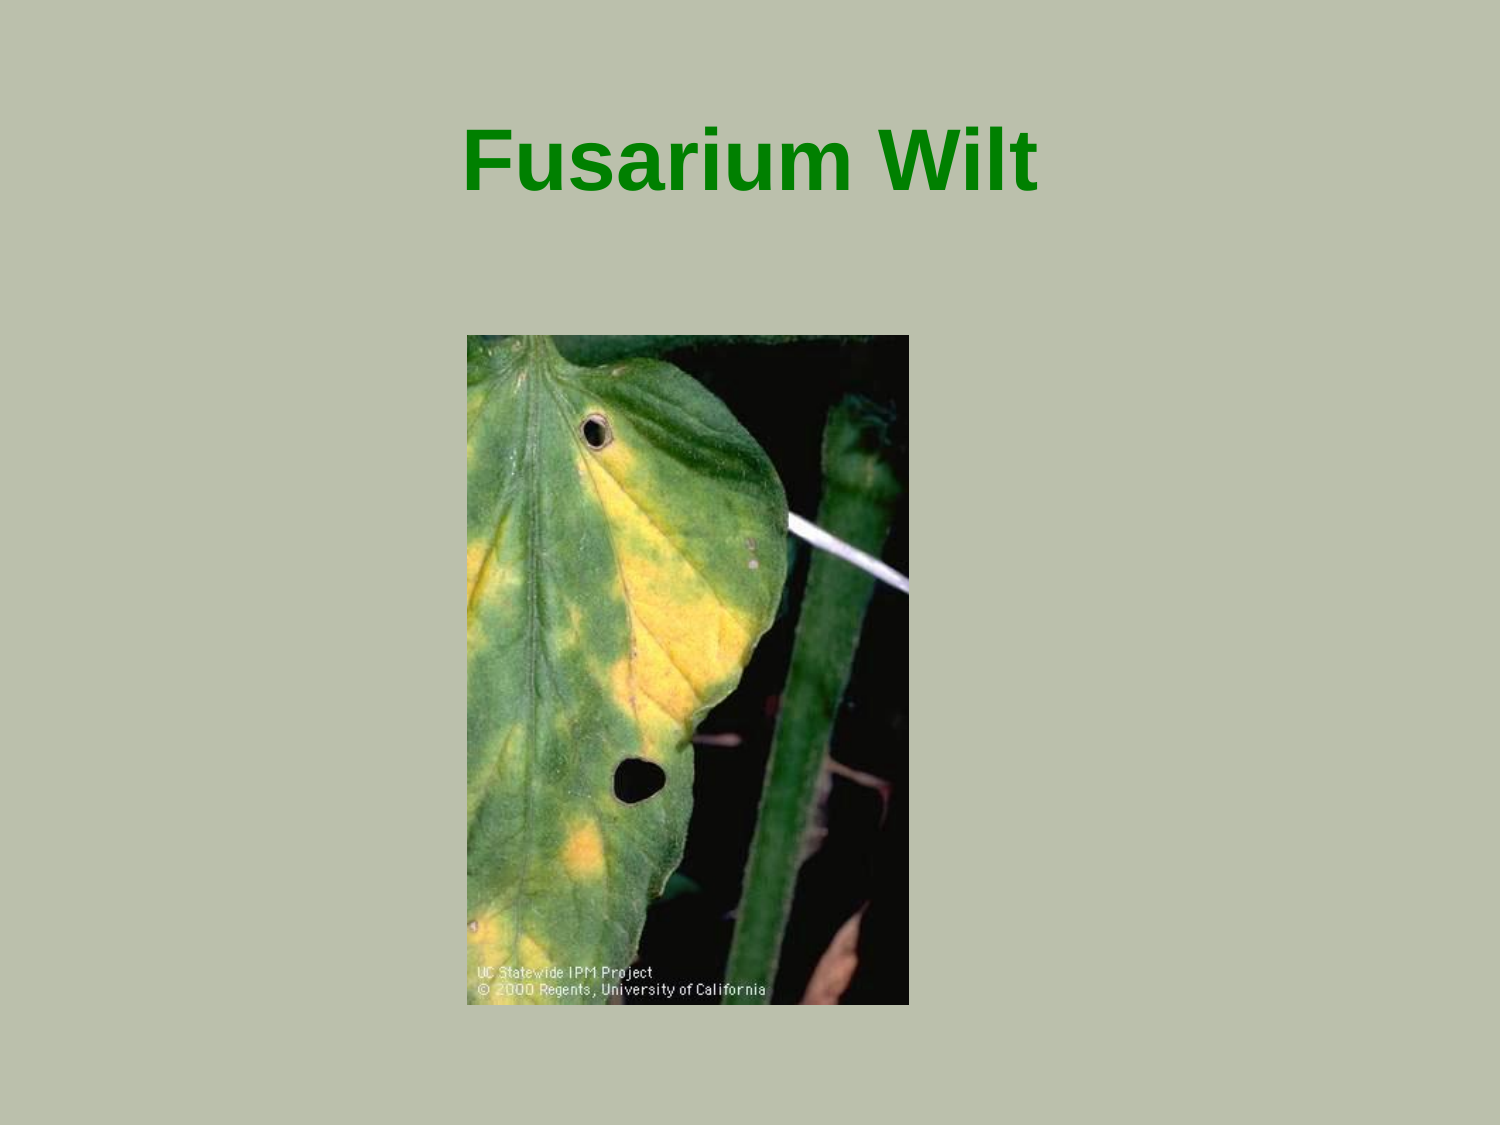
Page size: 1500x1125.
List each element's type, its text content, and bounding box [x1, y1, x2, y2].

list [99, 334, 1278, 1006]
title Fusarium Wilt [100, 95, 1400, 225]
